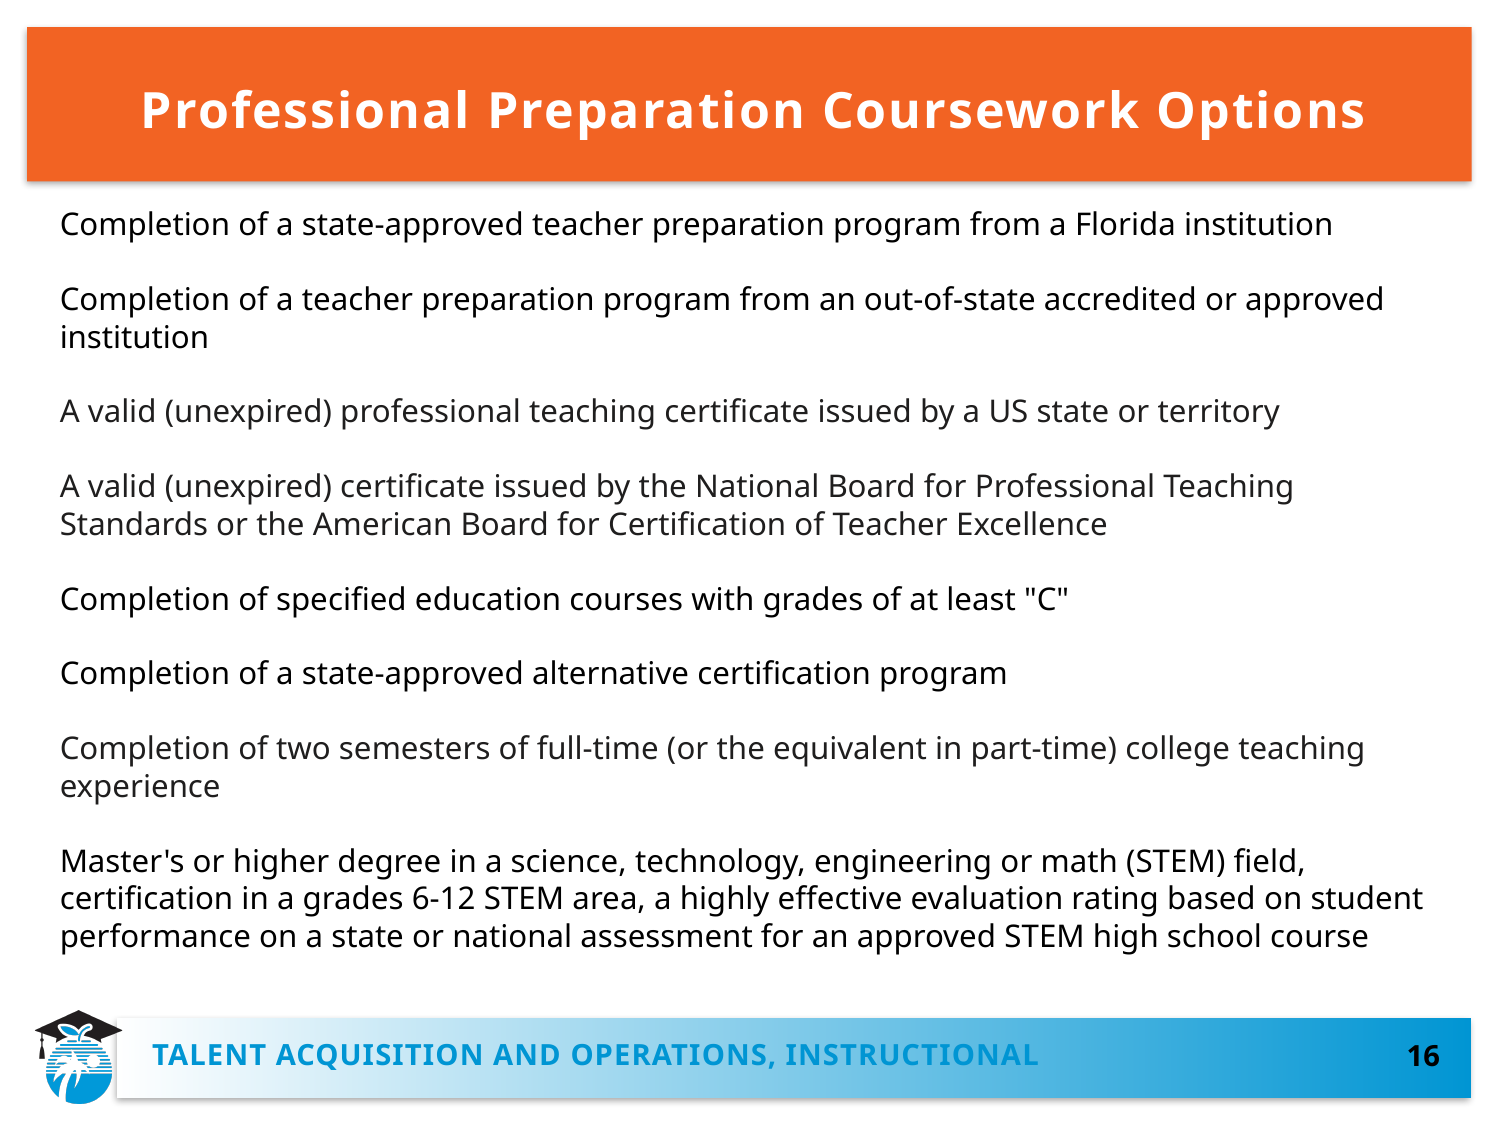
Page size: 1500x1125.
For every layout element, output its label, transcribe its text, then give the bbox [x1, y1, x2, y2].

text_box Completion of a state-approved teacher preparation program from a Florida institution Completion of a teacher preparation program from an out-of-state accredited or approved institution A valid (unexpired) professional teaching certificate issued by a US state or territory A valid (unexpired) certificate issued by the National Board for Professional Teaching Standards or the American Board for Certification of Teacher Excellence Completion of specified education courses with grades of at least "C" Completion of a state-approved alternative certification program Completion of two semesters of full-time (or the equivalent in part-time) college teaching experience Master's or higher degree in a science, technology, engineering or math (STEM) field, certification in a grades 6-12 STEM area, a highly effective evaluation rating based on student performance on a state or national assessment for an approved STEM high school course [45, 197, 1455, 999]
title Professional Preparation Coursework Options [140, 27, 1472, 154]
slide_number 16 [1104, 1029, 1455, 1090]
list TALENT ACQUISITION AND OPERATIONS, INSTRUCTIONAL [152, 1024, 1210, 1084]
